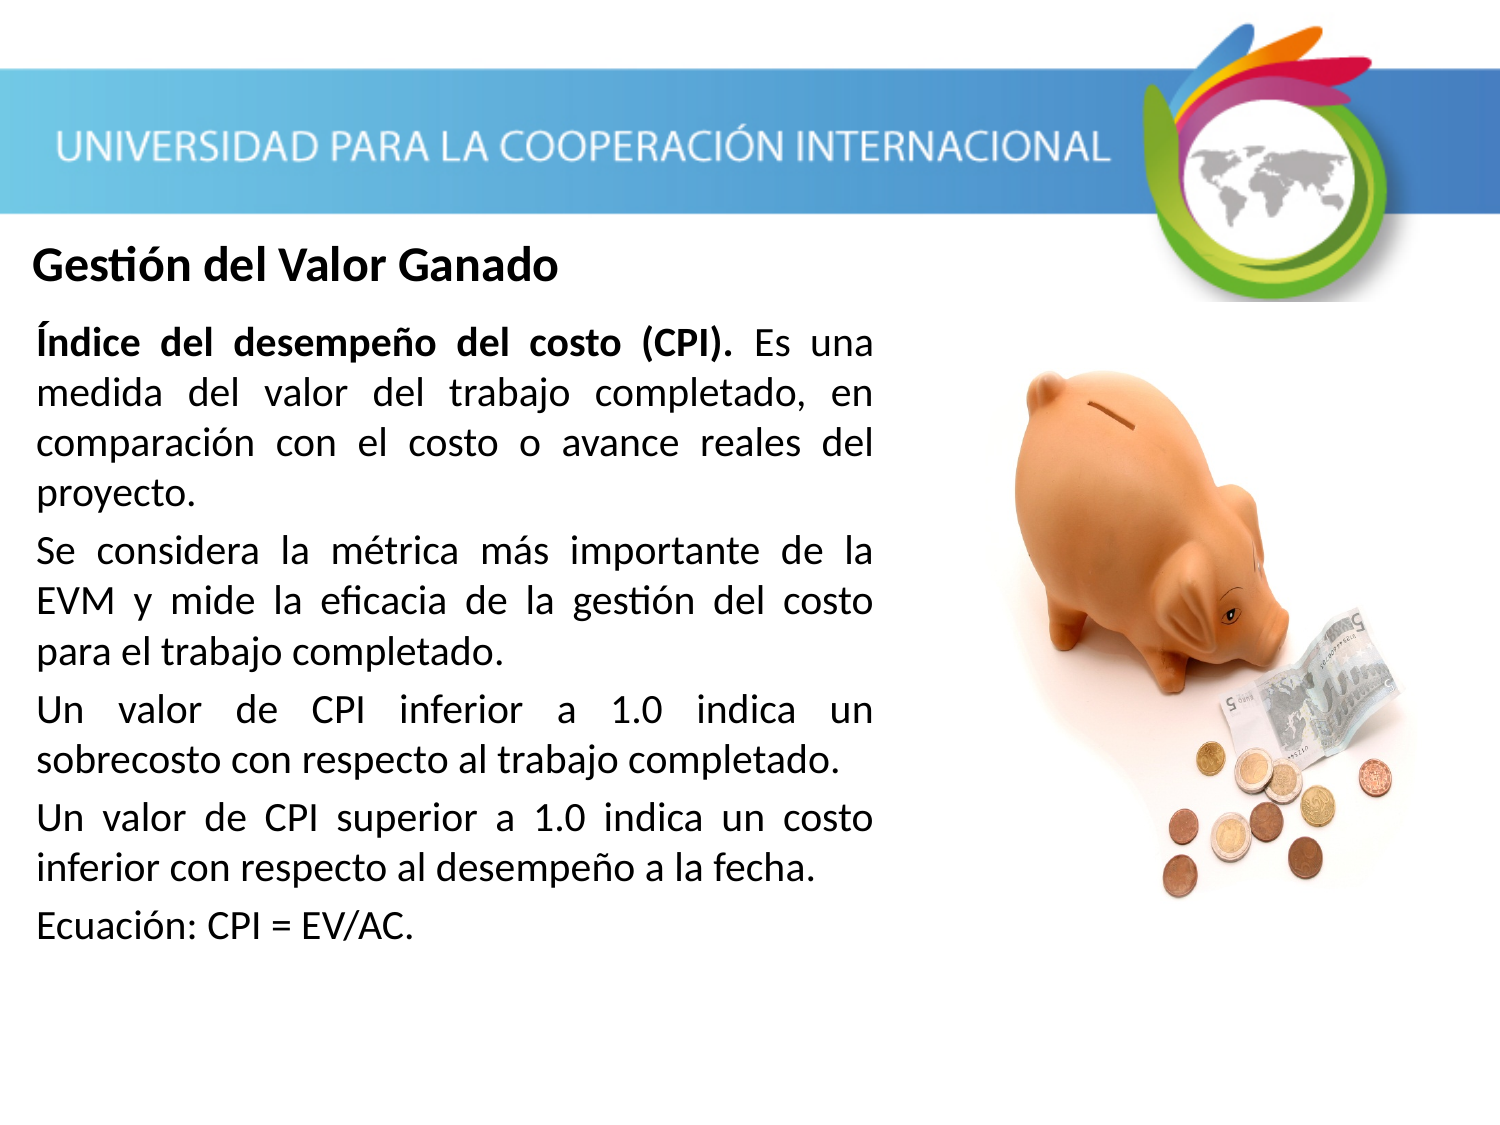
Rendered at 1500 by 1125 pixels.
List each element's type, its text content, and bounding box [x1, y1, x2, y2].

list Índice del desempeño del costo (CPI). Es una medida del valor del trabajo completado, en comparación con el costo o avance reales del proyecto. Se considera la métrica más importante de la EVM y mide la eficacia de la gestión del costo para el trabajo completado. Un valor de CPI inferior a 1.0 indica un sobrecosto con respecto al trabajo completado. Un valor de CPI superior a 1.0 indica un costo inferior con respecto al desempeño a la fecha. Ecuación: CPI = EV/AC. [21, 307, 890, 1050]
picture [0, 0, 1500, 1125]
text_box Gestión del Valor Ganado [17, 78, 1158, 266]
